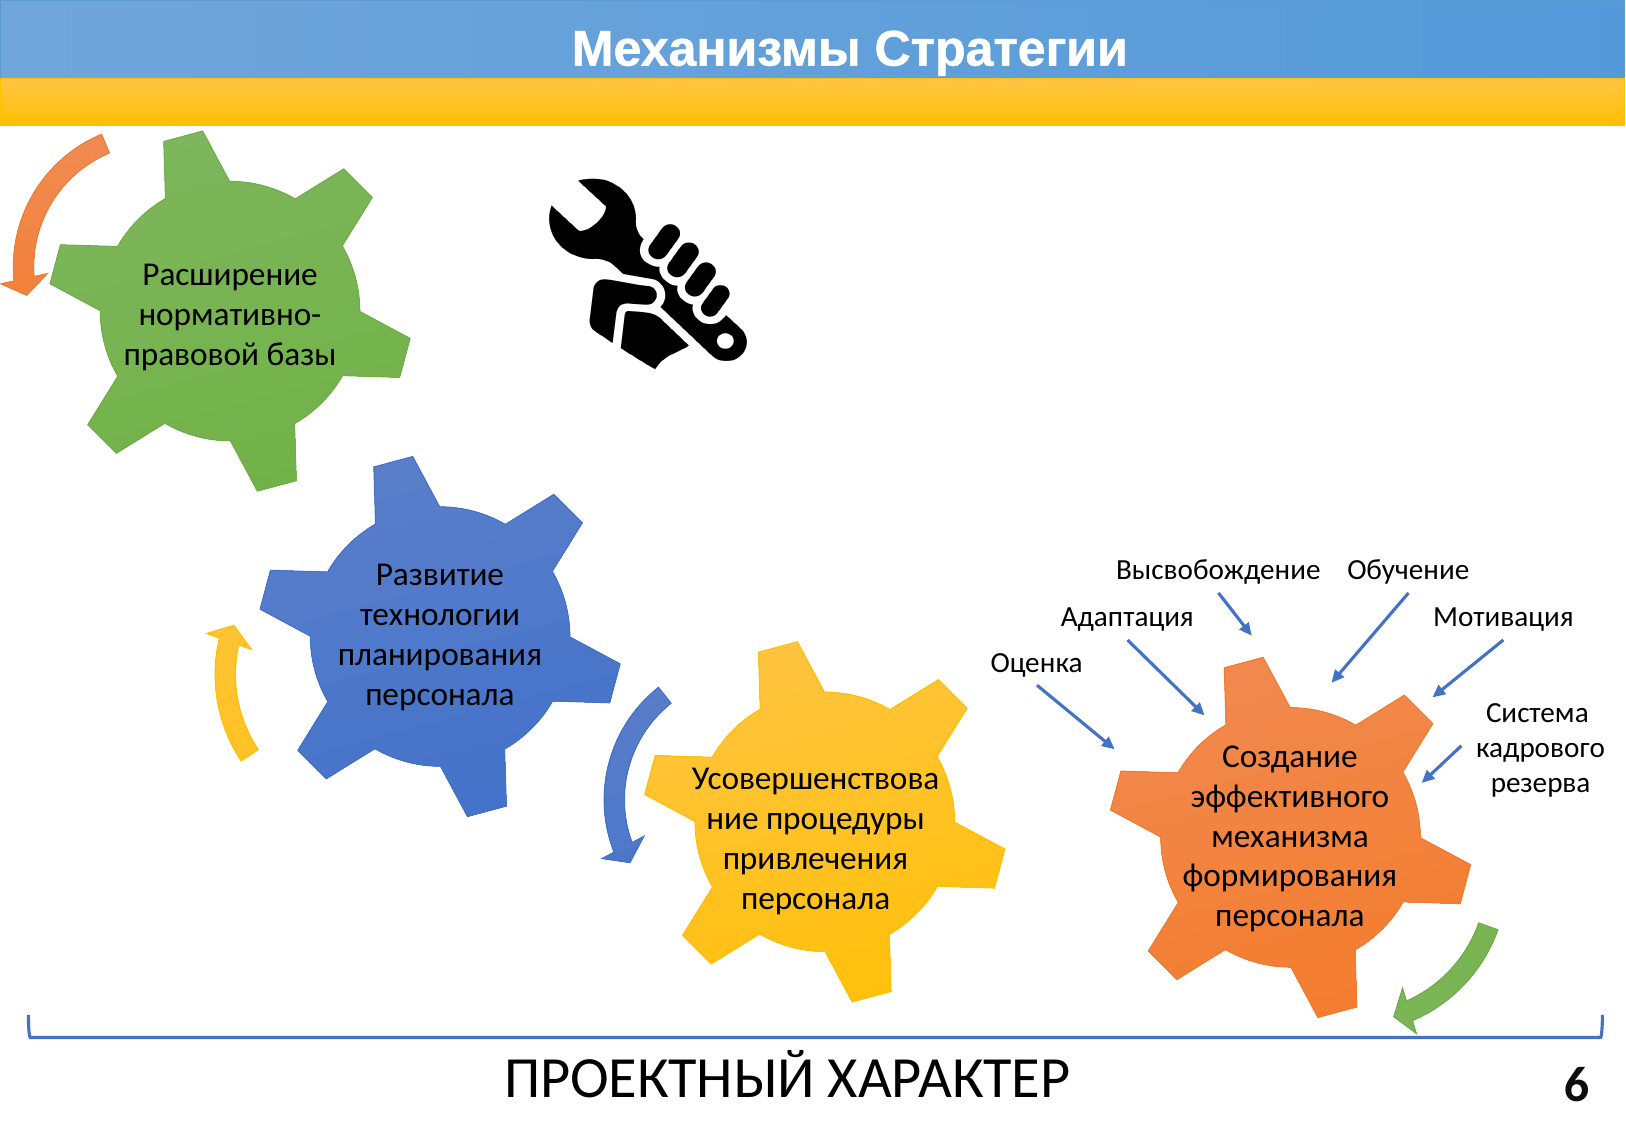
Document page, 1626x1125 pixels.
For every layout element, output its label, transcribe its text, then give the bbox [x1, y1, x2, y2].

text_box [87, 380, 341, 492]
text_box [1218, 593, 1252, 636]
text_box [1421, 746, 1461, 783]
text_box [1109, 770, 1147, 831]
text_box 6 [1548, 1043, 1605, 1119]
text_box Расширение нормативно-правовой базы [87, 245, 373, 380]
text_box [348, 455, 583, 544]
text_box [49, 244, 87, 305]
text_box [1127, 640, 1205, 716]
text_box [26, 1014, 1604, 1040]
text_box Адаптация [1046, 590, 1209, 640]
text_box [297, 720, 540, 818]
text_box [1432, 640, 1504, 698]
text_box ПРОЕКТНЫЙ ХАРАКТЕР [489, 1031, 1161, 1117]
text_box [373, 318, 411, 378]
text_box Обучение [1336, 543, 1485, 593]
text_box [1036, 685, 1115, 750]
text_box [0, 78, 1625, 126]
picture [519, 155, 776, 392]
text_box [117, 130, 373, 245]
text_box [681, 924, 906, 1003]
text_box [1223, 656, 1434, 726]
text_box Развитие технологии планирования персонала [297, 544, 583, 720]
text_box [205, 624, 259, 762]
text_box Оценка [975, 635, 1098, 686]
text_box Усовершенствование процедуры привлечения персонала [673, 749, 959, 924]
text_box [259, 569, 297, 630]
text_box [0, 0, 1625, 78]
text_box [1433, 844, 1472, 905]
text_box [1331, 593, 1409, 683]
text_box [600, 686, 672, 864]
text_box [644, 755, 673, 811]
text_box Создание эффективного механизма формирования персонала [1147, 726, 1433, 941]
text_box Механизмы Стратегии [14, 4, 1625, 83]
text_box [1394, 922, 1499, 1014]
text_box Мотивация [1418, 590, 1589, 640]
text_box Высвобождение [1101, 543, 1336, 593]
text_box [716, 641, 968, 749]
text_box Система кадрового резерва [1461, 685, 1620, 806]
text_box [583, 643, 621, 704]
text_box [1147, 941, 1370, 1014]
text_box [959, 824, 1006, 889]
text_box [0, 133, 111, 296]
